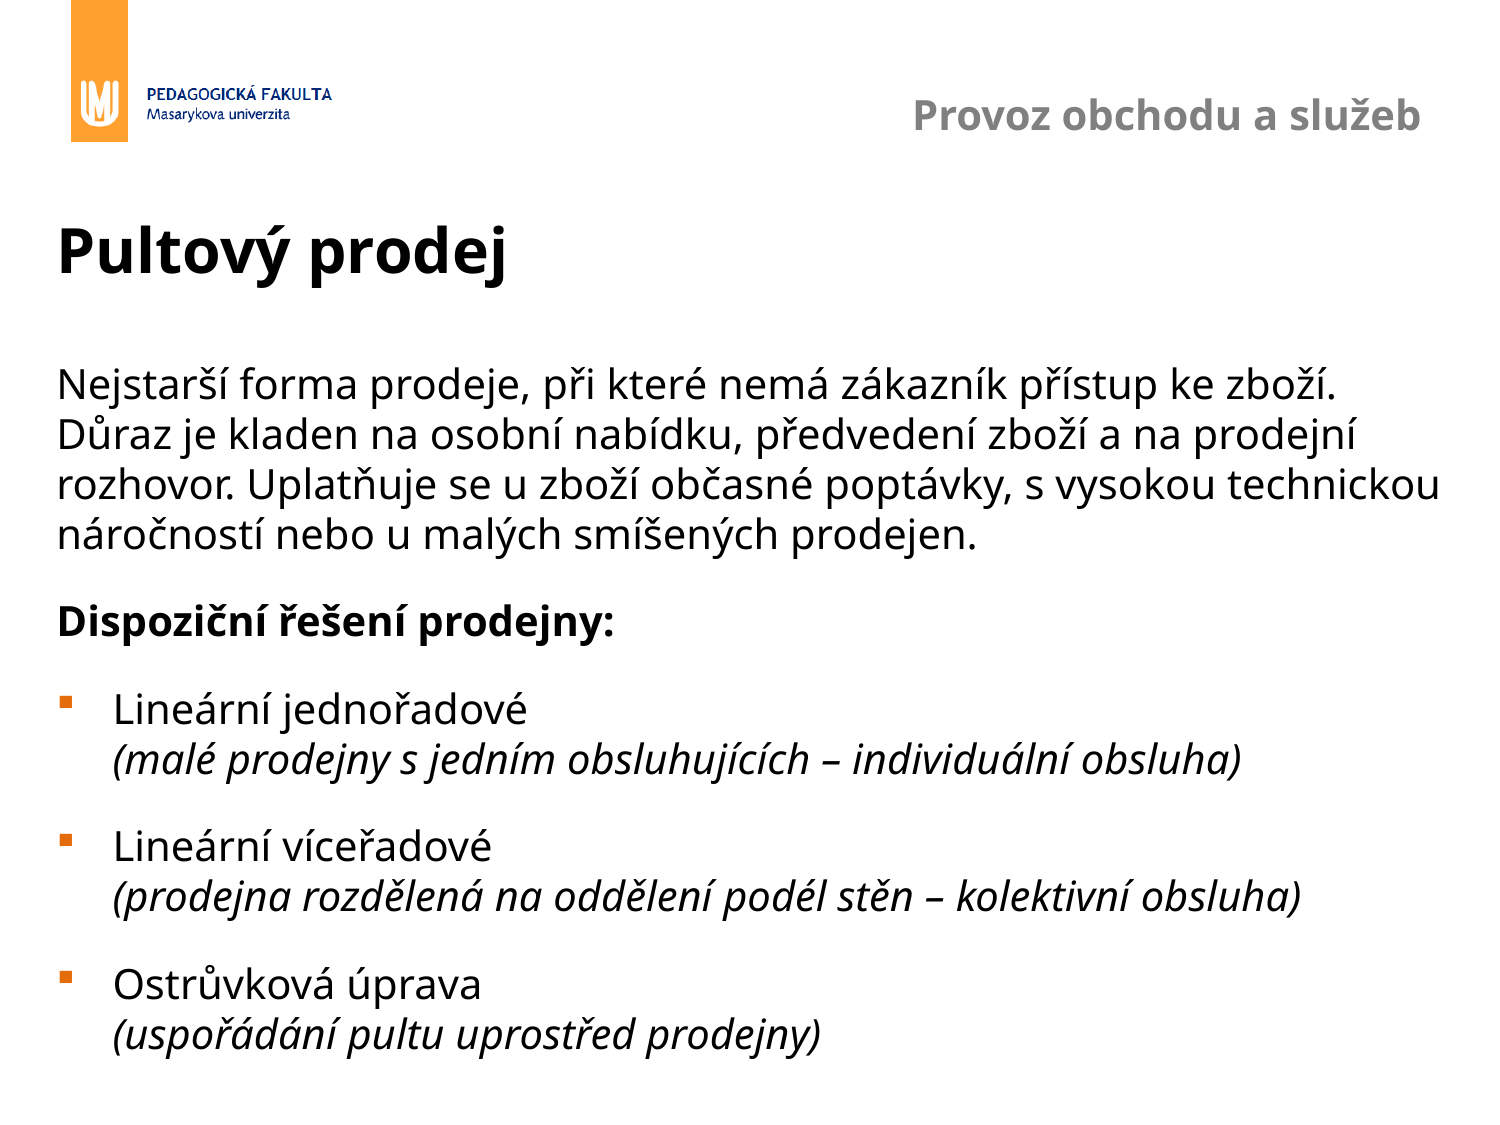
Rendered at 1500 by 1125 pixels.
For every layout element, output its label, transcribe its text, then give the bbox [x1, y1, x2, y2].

list Nejstarší forma prodeje, při které nemá zákazník přístup ke zboží. Důraz je kladen na osobní nabídku, předvedení zboží a na prodejní rozhovor. Uplatňuje se u zboží občasné poptávky, s vysokou technickou náročností nebo u malých smíšených prodejen. Dispoziční řešení prodejny: Lineární jednořadové (malé prodejny s jedním obsluhujících – individuální obsluha) Lineární víceřadové (prodejna rozdělená na oddělení podél stěn – kolektivní obsluha) Ostrůvková úprava (uspořádání pultu uprostřed prodejny) [41, 349, 1459, 1125]
title Pultový prodej [41, 190, 1459, 307]
text_box Provoz obchodu a služeb [491, 30, 1437, 149]
picture [0, 0, 381, 148]
